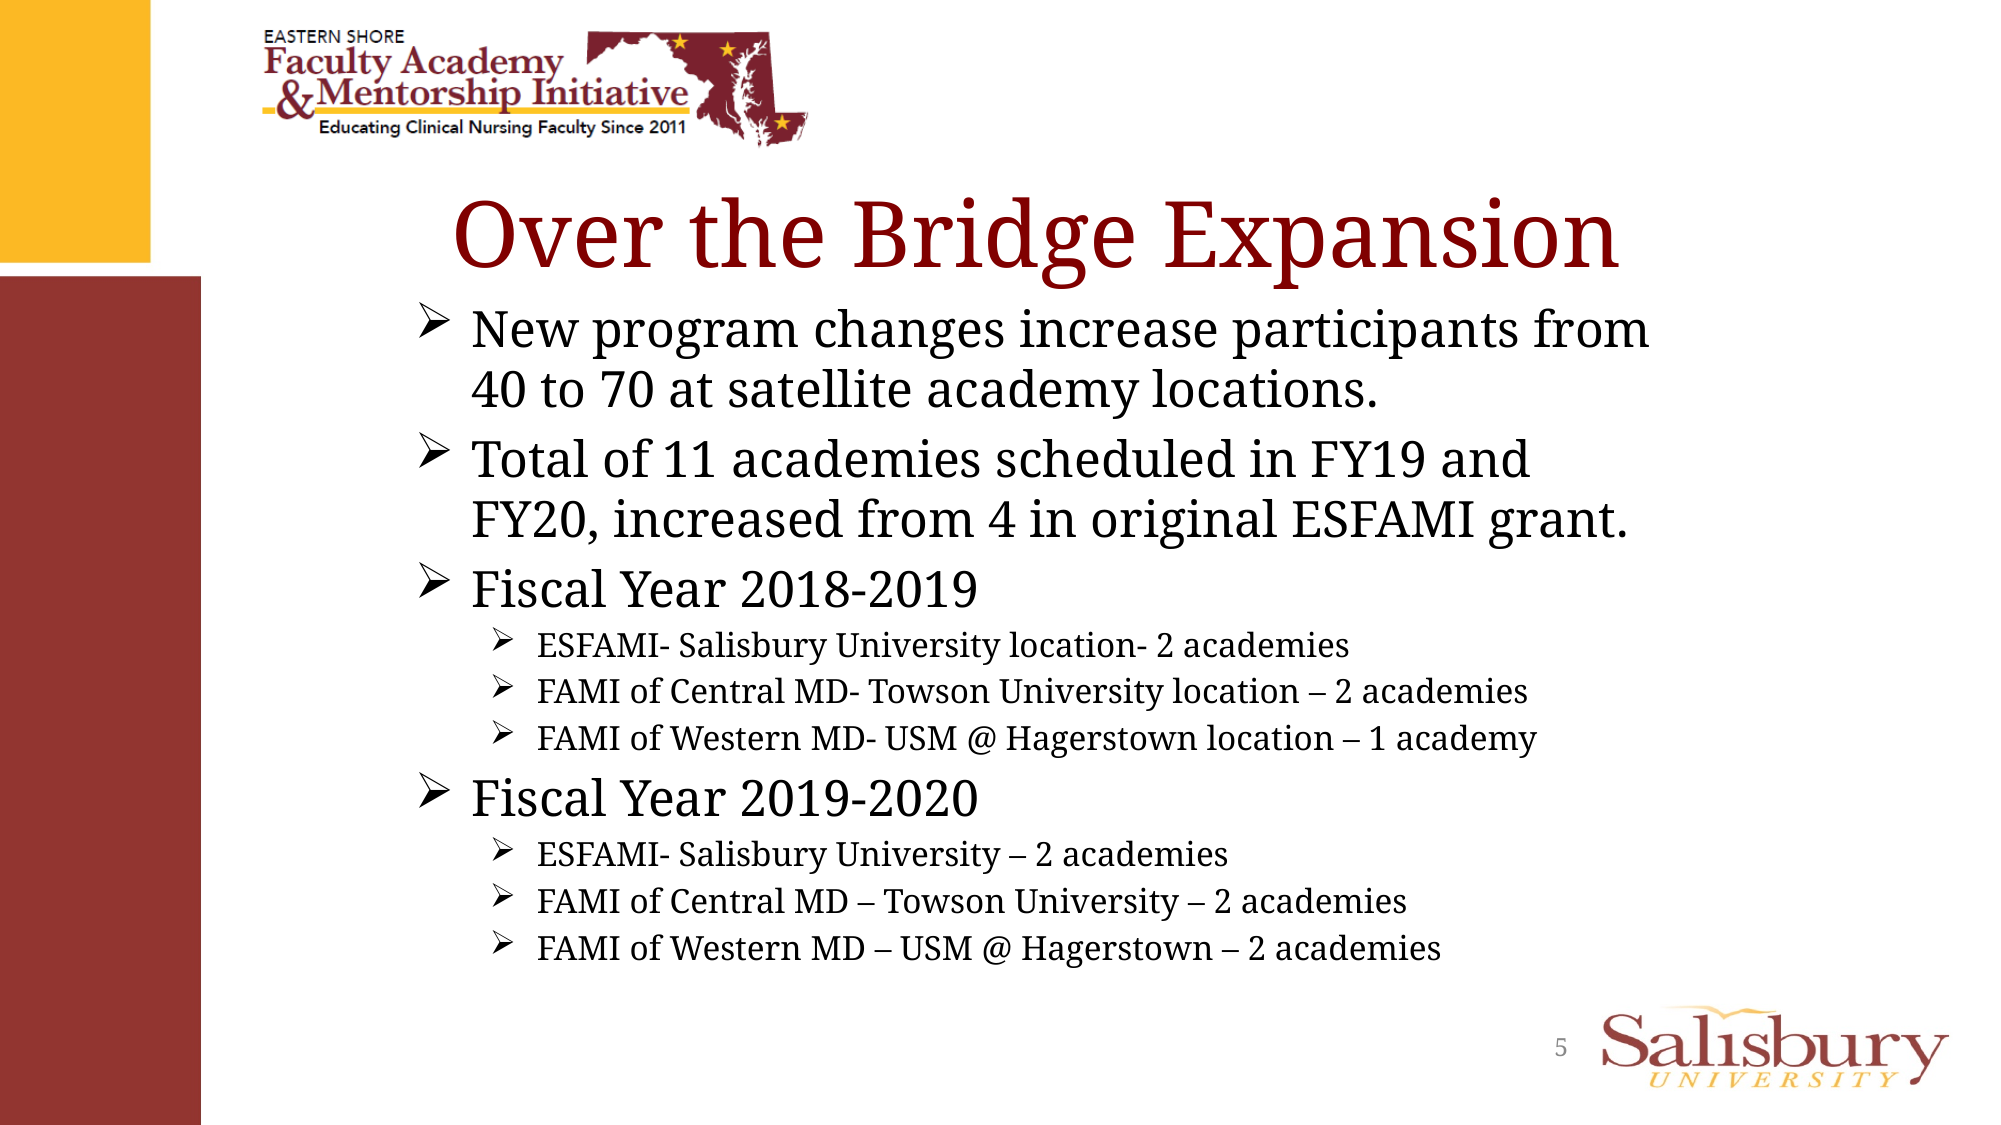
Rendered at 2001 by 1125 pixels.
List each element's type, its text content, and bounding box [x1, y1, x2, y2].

list New program changes increase participants from 40 to 70 at satellite academy locations. Total of 11 academies scheduled in FY19 and FY20, increased from 4 in original ESFAMI grant. Fiscal Year 2018-2019 ESFAMI- Salisbury University location- 2 academies FAMI of Central MD- Towson University location – 2 academies FAMI of Western MD- USM @ Hagerstown location – 1 academy Fiscal Year 2019-2020 ESFAMI- Salisbury University – 2 academies FAMI of Central MD – Towson University – 2 academies FAMI of Western MD – USM @ Hagerstown – 2 academies [399, 289, 1675, 1060]
slide_number 5 [1333, 1024, 1584, 1103]
picture [0, 0, 2001, 1125]
title Over the Bridge Expansion [362, 137, 1713, 325]
